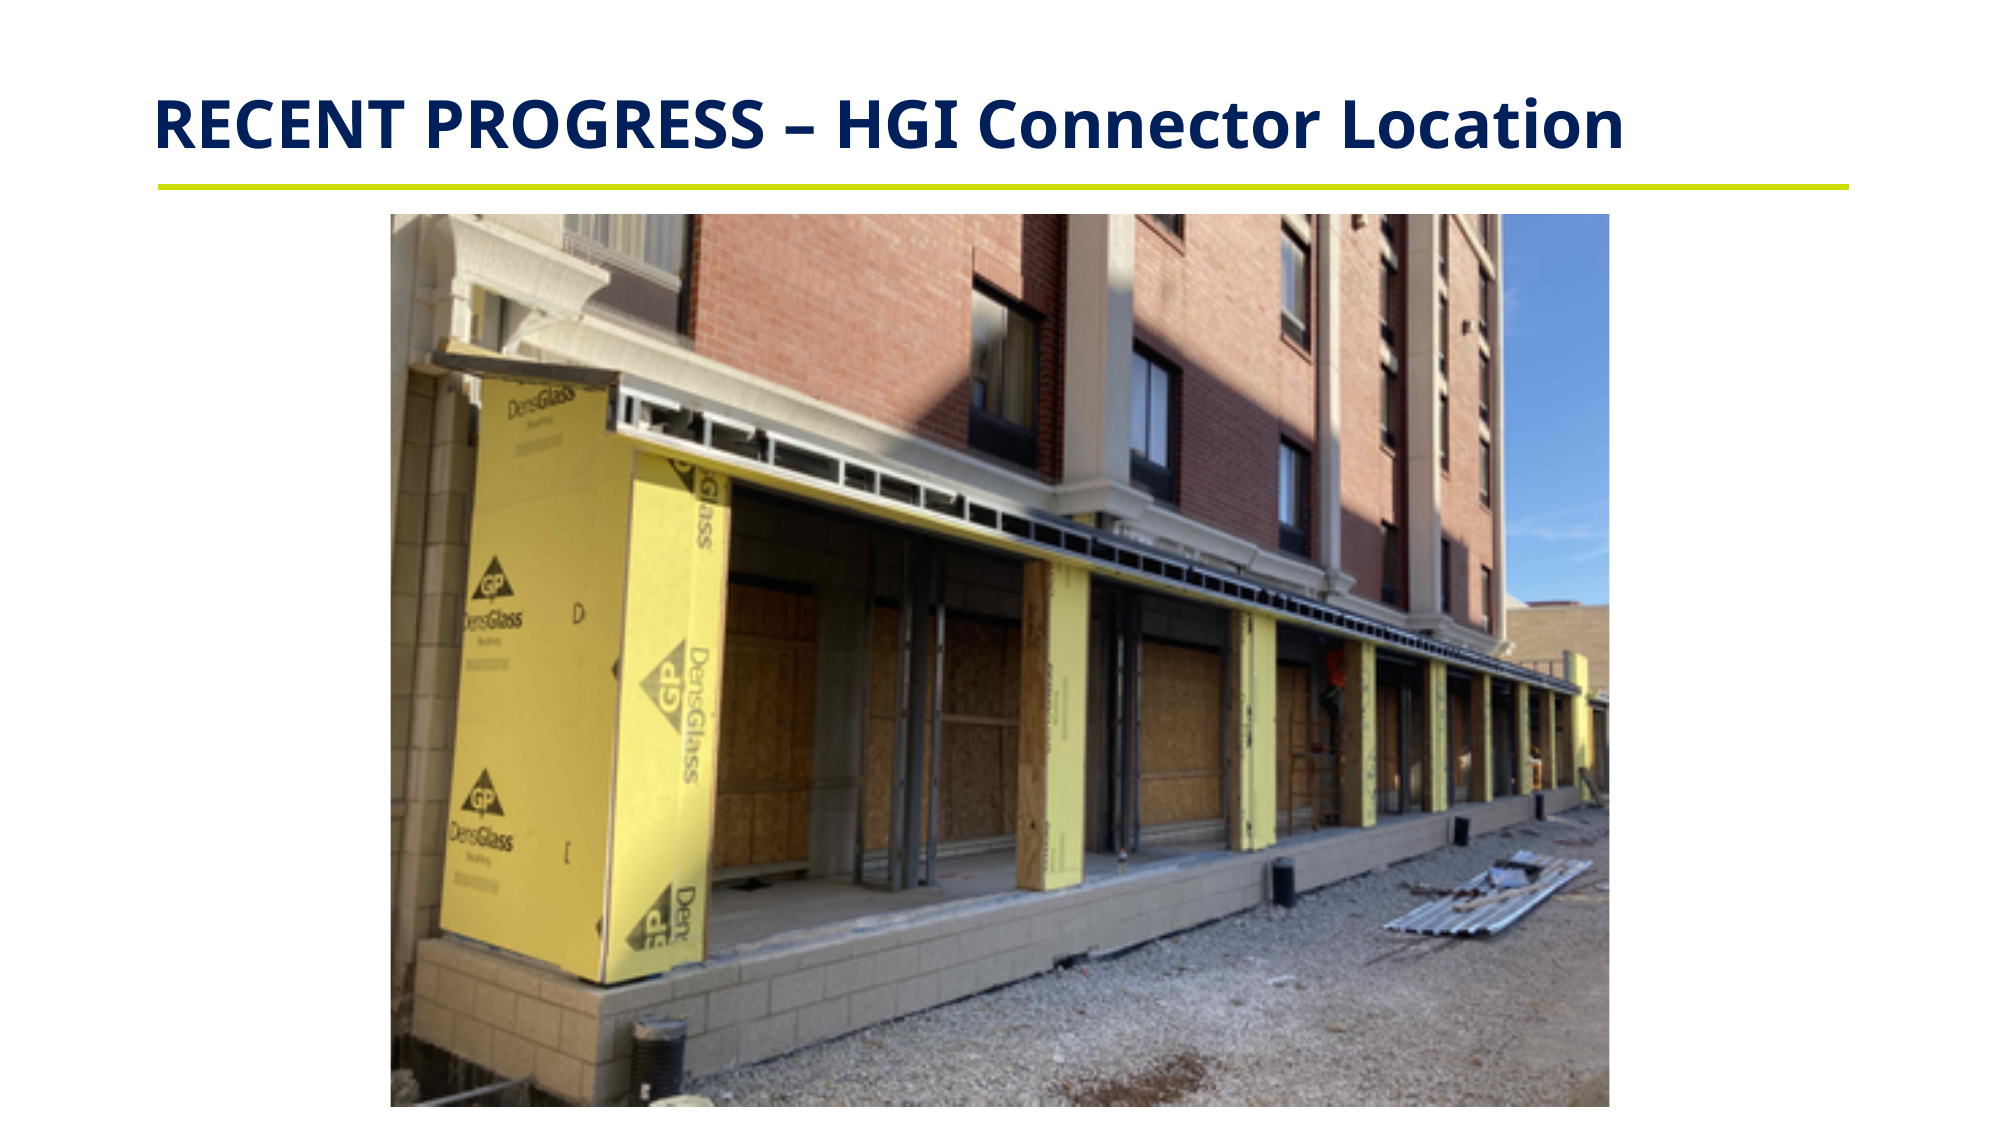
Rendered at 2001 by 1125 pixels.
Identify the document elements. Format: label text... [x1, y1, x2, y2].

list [390, 213, 1610, 1107]
title RECENT PROGRESS – HGI Connector Location [137, 18, 1863, 236]
